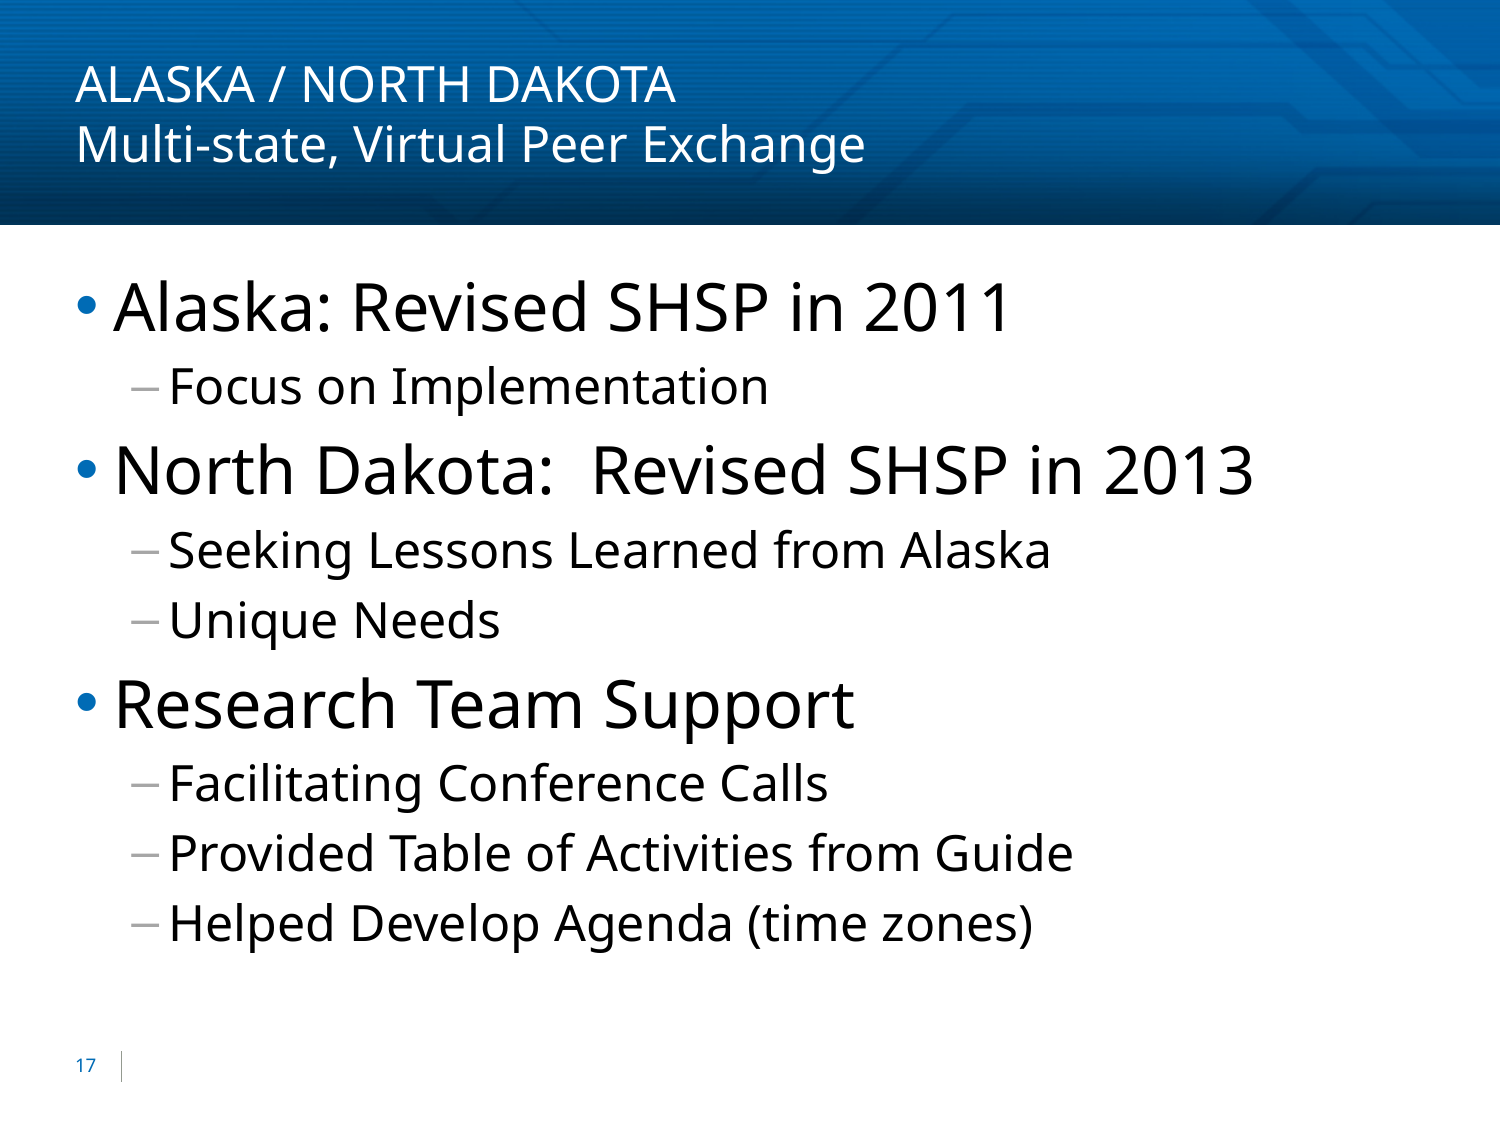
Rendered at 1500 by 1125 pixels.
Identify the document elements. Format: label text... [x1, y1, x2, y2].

slide_number 17 [75, 1053, 135, 1080]
picture [0, 0, 1500, 225]
list Alaska: Revised SHSP in 2011 Focus on Implementation North Dakota: Revised SHSP in 2013 Seeking Lessons Learned from Alaska Unique Needs Research Team Support Facilitating Conference Calls Provided Table of Activities from Guide Helped Develop Agenda (time zones) [75, 264, 1425, 1084]
title ALASKA / NORTH DAKOTA Multi-state, Virtual Peer Exchange [75, 46, 1435, 179]
